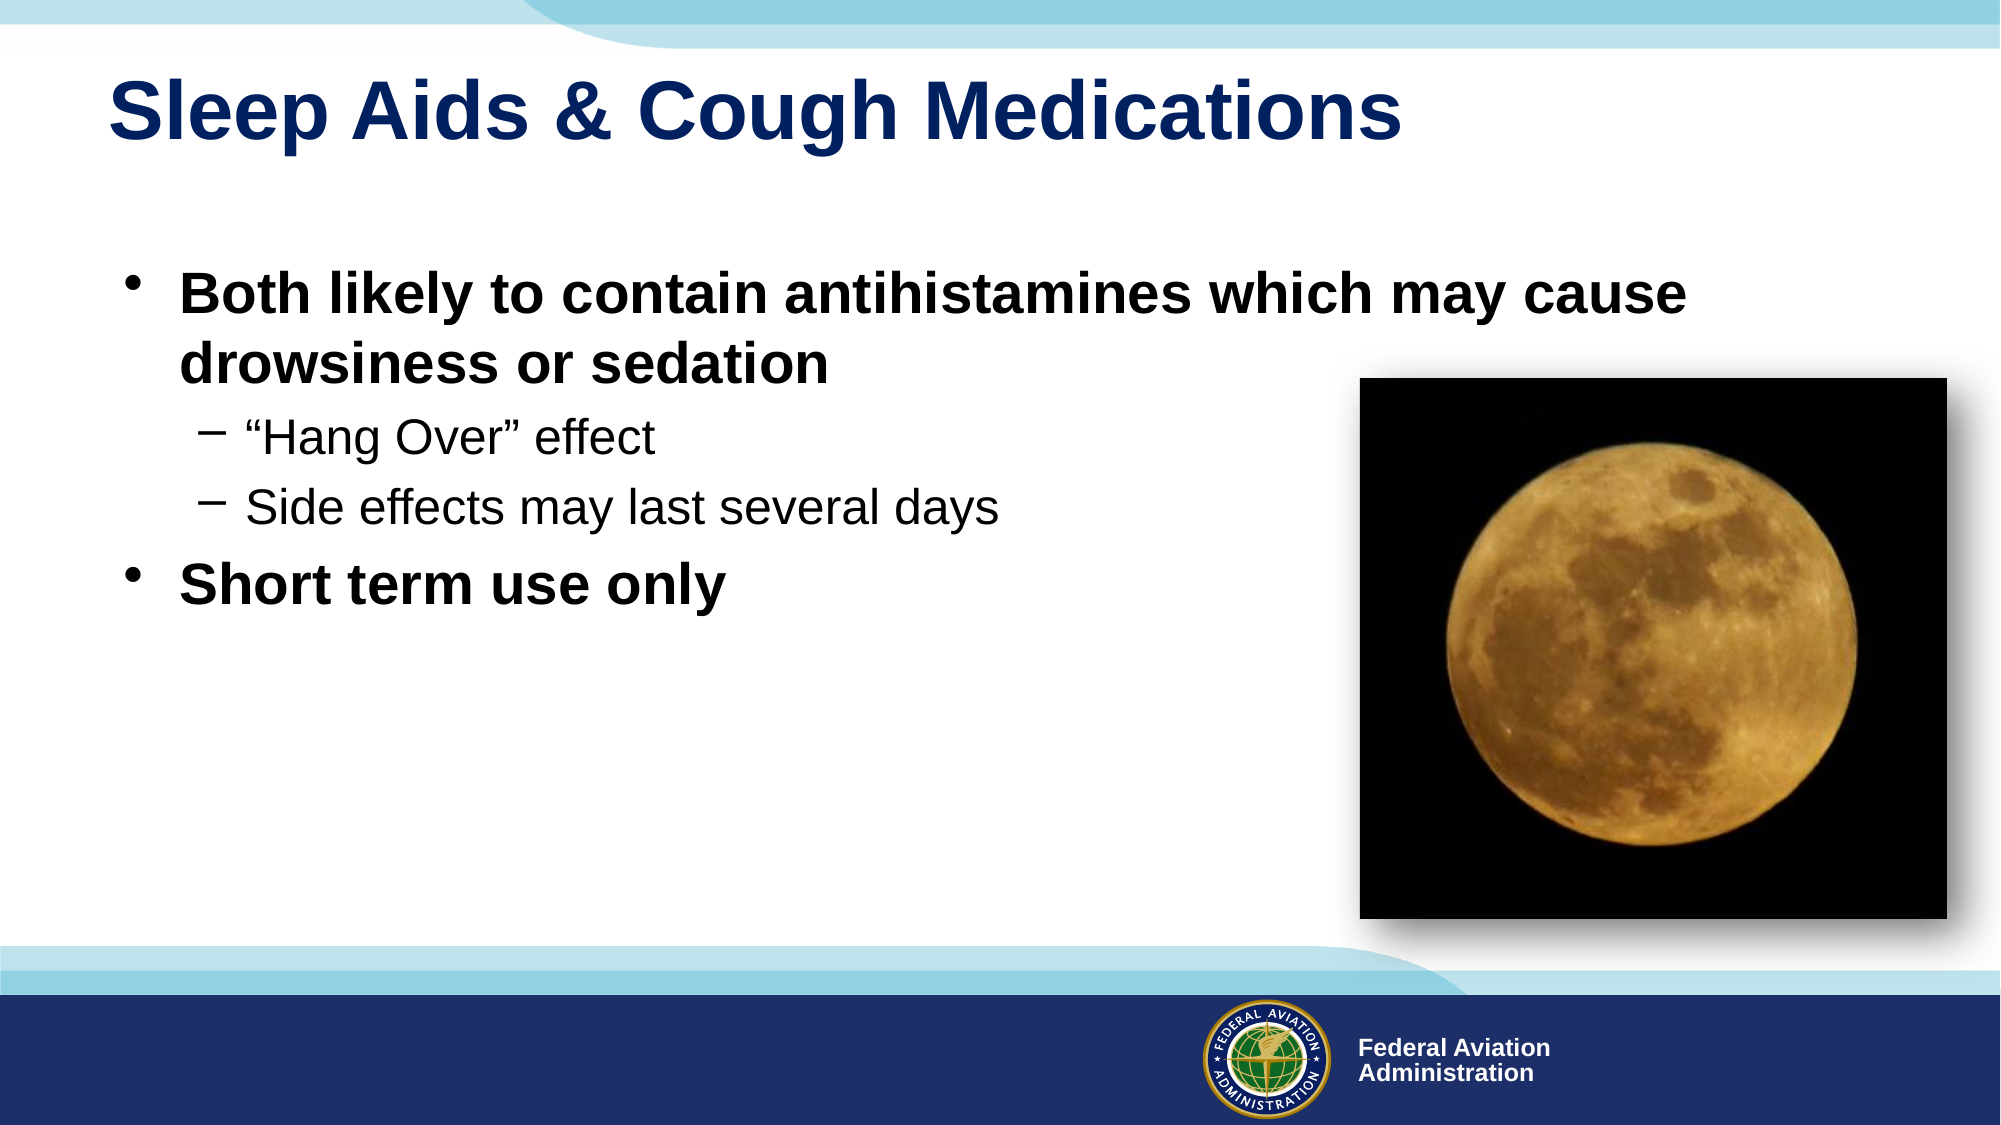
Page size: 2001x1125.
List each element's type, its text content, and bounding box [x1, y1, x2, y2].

list Both likely to contain antihistamines which may cause drowsiness or sedation “Hang Over” effect Side effects may last several days Short term use only [108, 247, 1870, 968]
title Sleep Aids & Cough Medications [93, 56, 1947, 157]
picture [0, 945, 2000, 995]
picture [1359, 378, 1948, 919]
picture [0, 0, 1999, 50]
